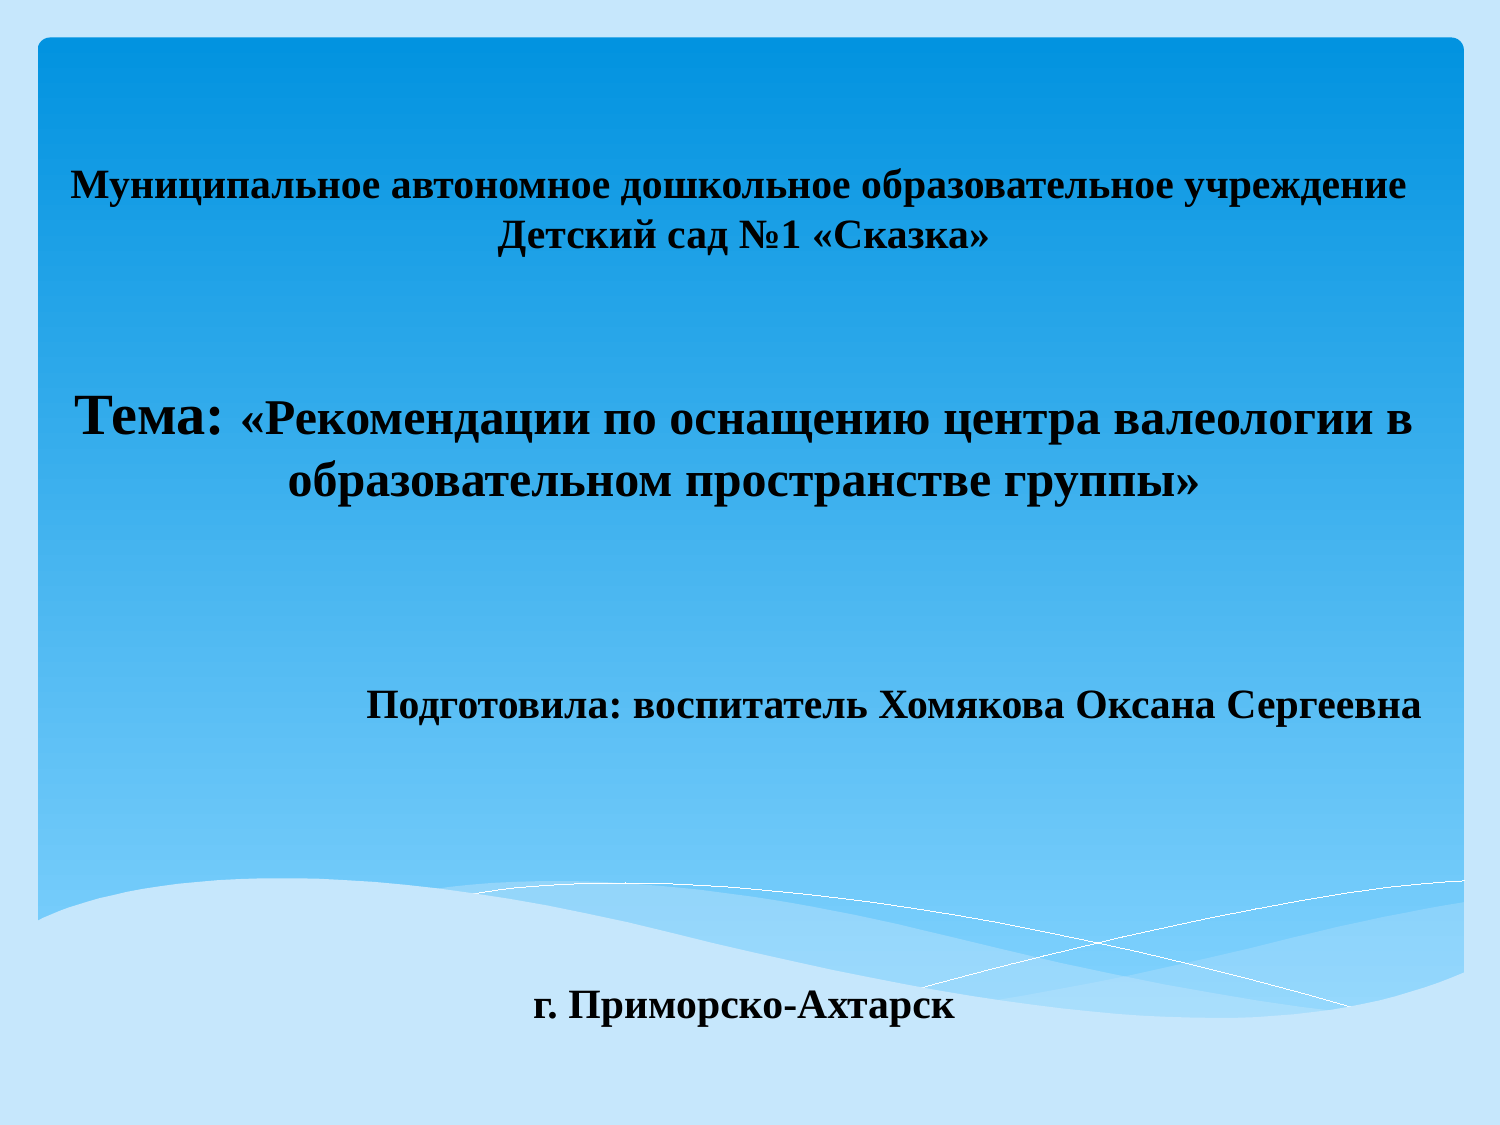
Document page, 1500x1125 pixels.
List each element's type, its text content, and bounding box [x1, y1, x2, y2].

text_box Муниципальное автономное дошкольное образовательное учреждение Детский сад №1 «Сказка» Тема: «Рекомендации по оснащению центра валеологии в образовательном пространстве группы» Подготовила: воспитатель Хомякова Оксана Сергеевна г. Приморско-Ахтарск [41, 149, 1447, 1125]
